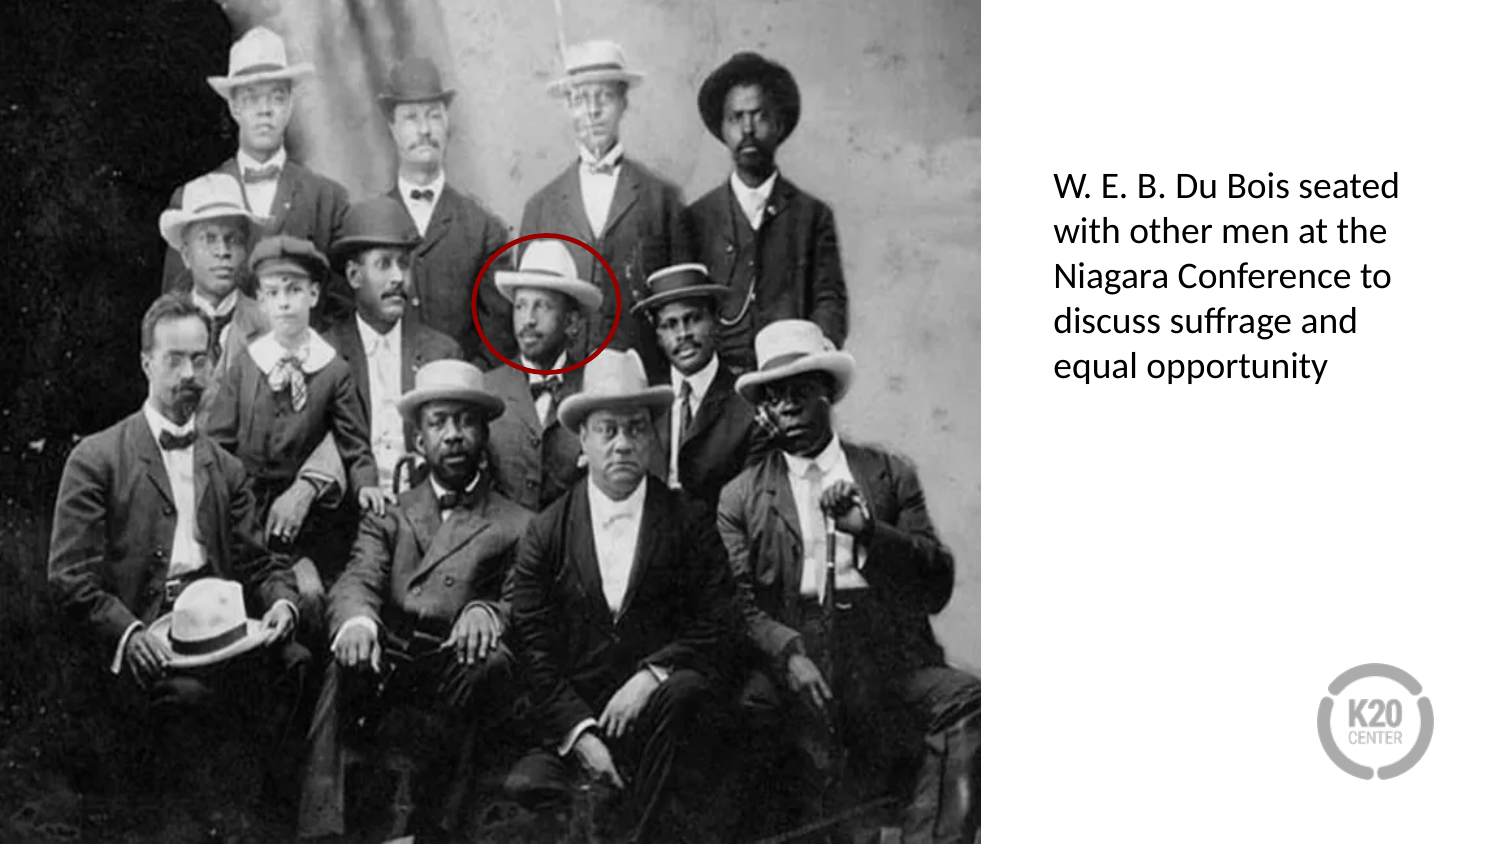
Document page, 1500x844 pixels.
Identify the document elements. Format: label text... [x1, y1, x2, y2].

text_box W. E. B. Du Bois seated with other men at the Niagara Conference to discuss suffrage and equal opportunity [1038, 153, 1450, 394]
picture [1300, 646, 1451, 797]
picture [0, 0, 981, 844]
